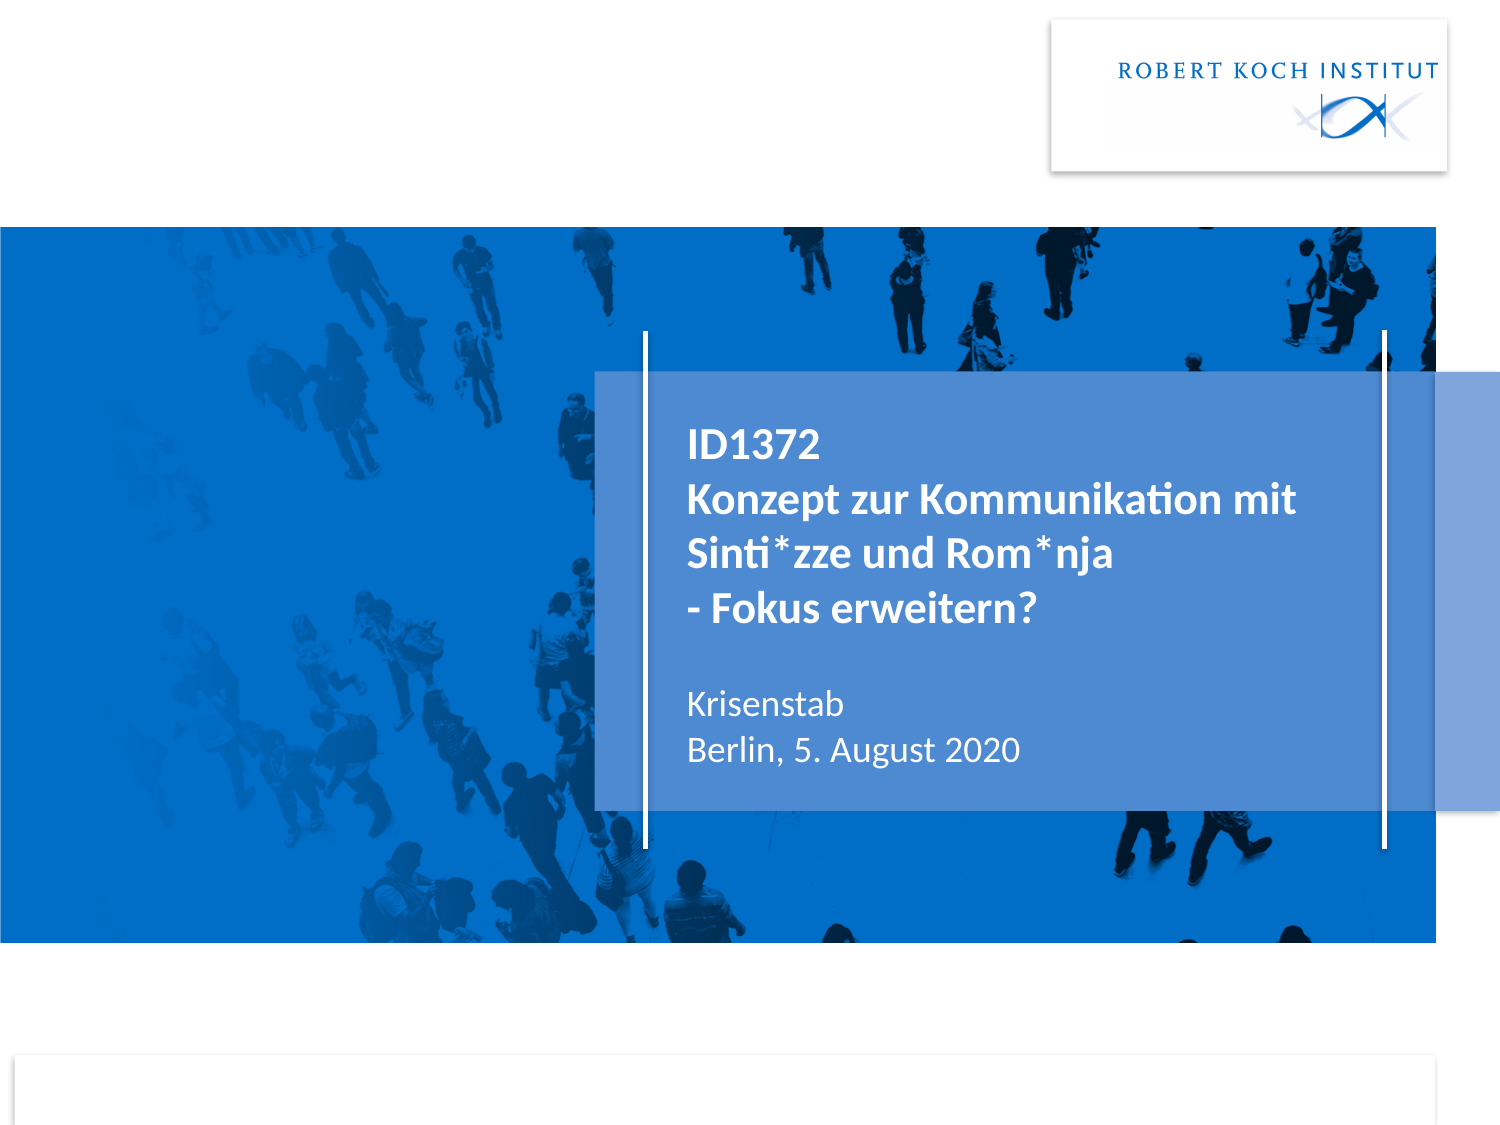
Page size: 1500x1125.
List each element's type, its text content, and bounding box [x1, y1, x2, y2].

title ID1372 Konzept zur Kommunikation mit Sinti*zze und Rom*nja - Fokus erweitern? [645, 371, 1385, 626]
picture [0, 227, 1436, 943]
picture [1110, 29, 1454, 153]
list Krisenstab Berlin, 5. August 2020 [645, 626, 1385, 811]
